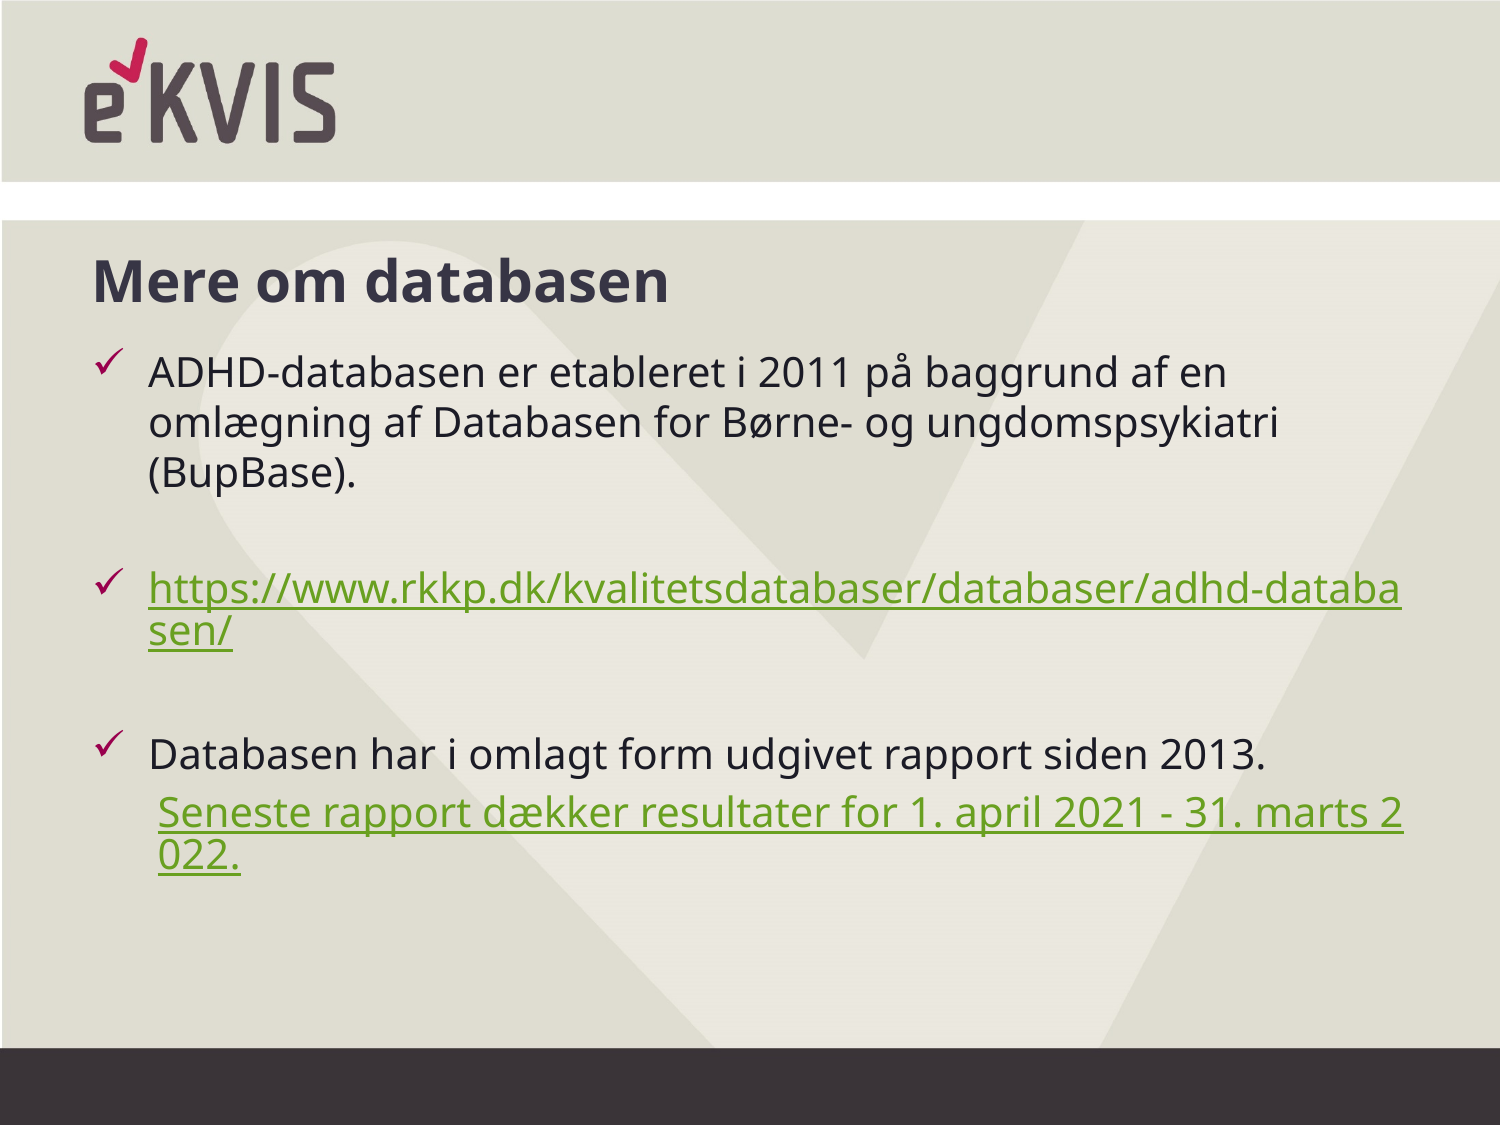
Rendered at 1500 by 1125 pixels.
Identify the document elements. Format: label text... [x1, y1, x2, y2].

list ADHD-databasen er etableret i 2011 på baggrund af en omlægning af Databasen for Børne- og ungdomspsykiatri (BupBase). https://www.rkkp.dk/kvalitetsdatabaser/databaser/adhd-databasen/ Databasen har i omlagt form udgivet rapport siden 2013. Seneste rapport dækker resultater for 1. april 2021 - 31. marts 2022. [76, 338, 1427, 1024]
picture [0, 0, 1500, 1125]
title Mere om databasen [76, 231, 1427, 327]
